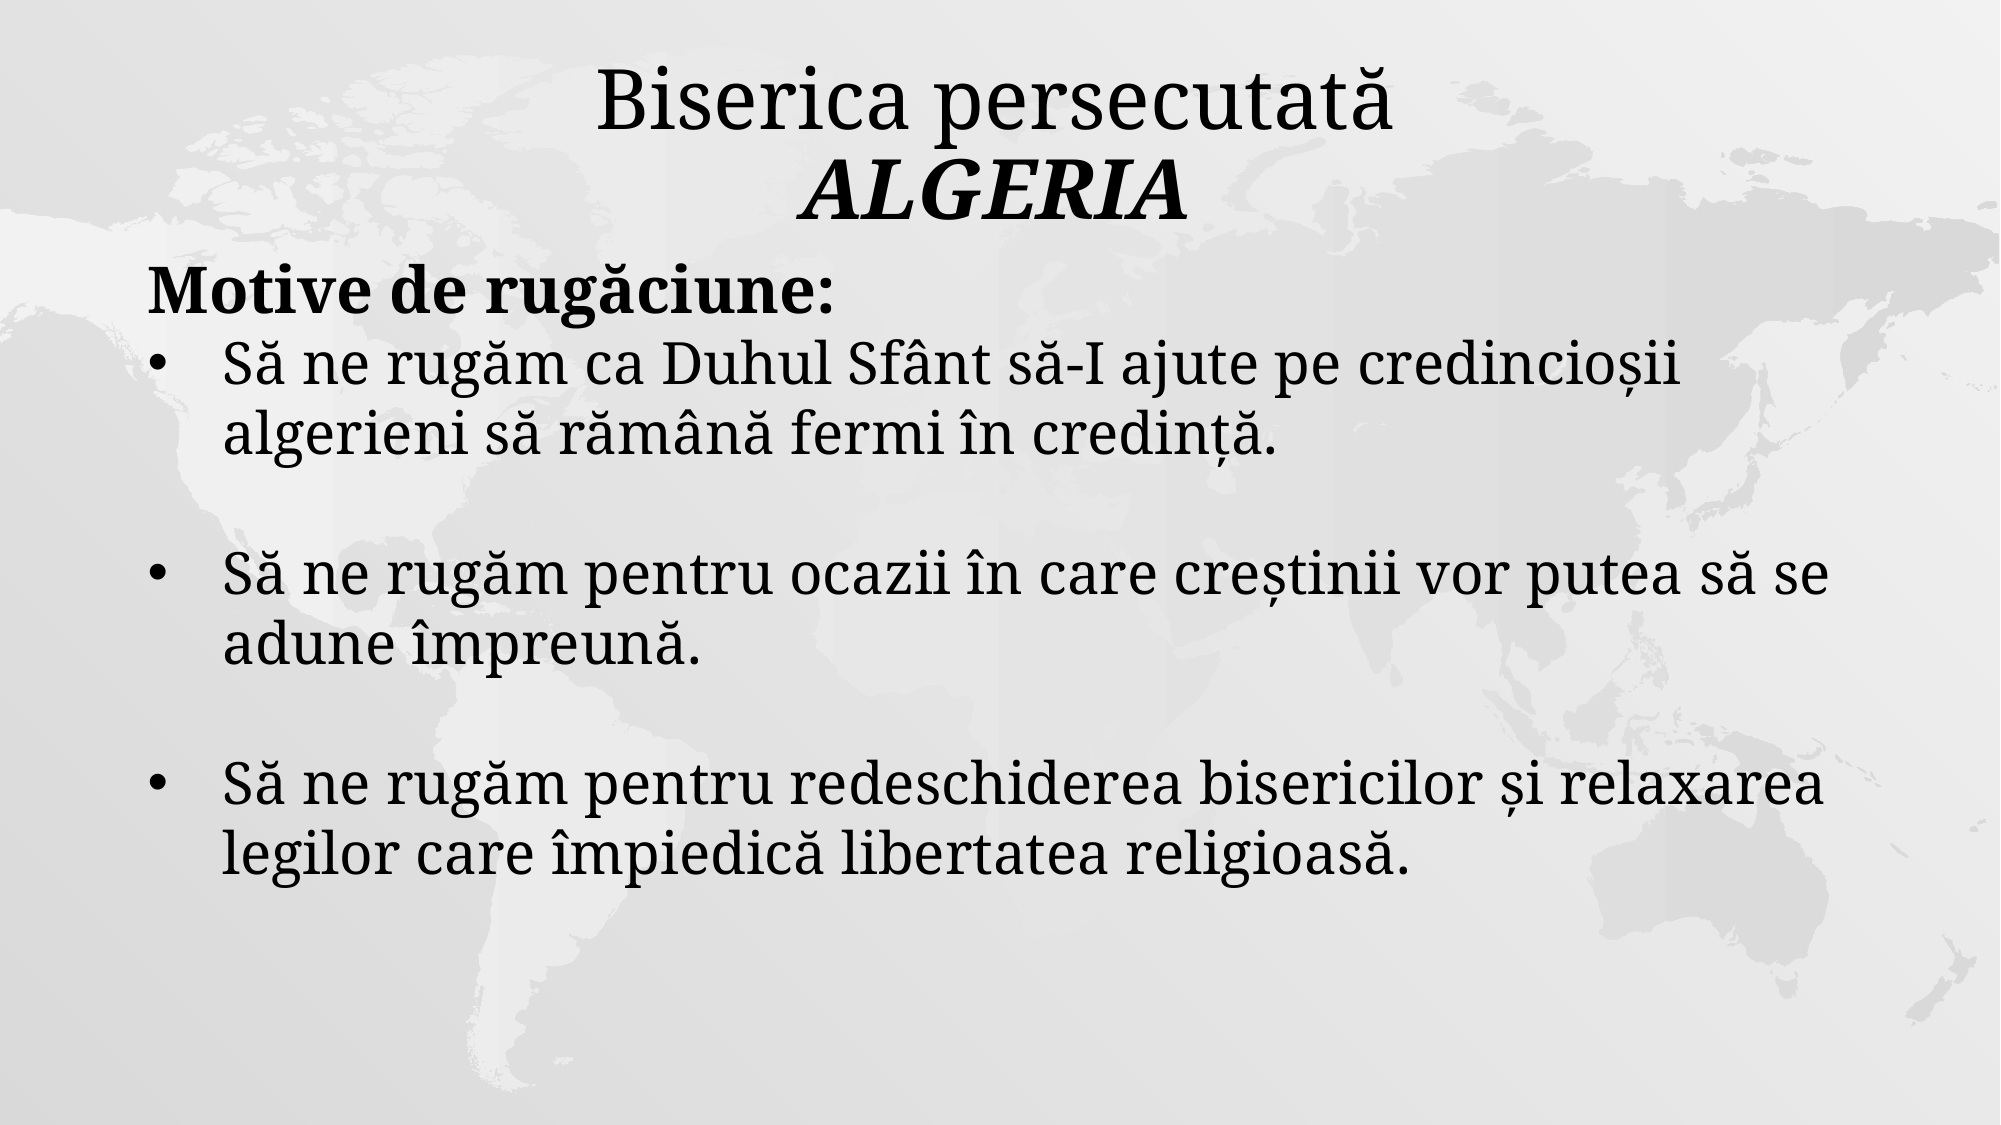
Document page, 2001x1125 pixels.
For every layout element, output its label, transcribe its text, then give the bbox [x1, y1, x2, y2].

text_box Motive de rugăciune: Să ne rugăm ca Duhul Sfânt să-I ajute pe credincioșii algerieni să rămână fermi în credință. Să ne rugăm pentru ocazii în care creștinii vor putea să se adune împreună. Să ne rugăm pentru redeschiderea bisericilor și relaxarea legilor care împiedică libertatea religioasă. [132, 241, 1915, 894]
text_box Biserica persecutată ALGERIA [123, 49, 1868, 245]
